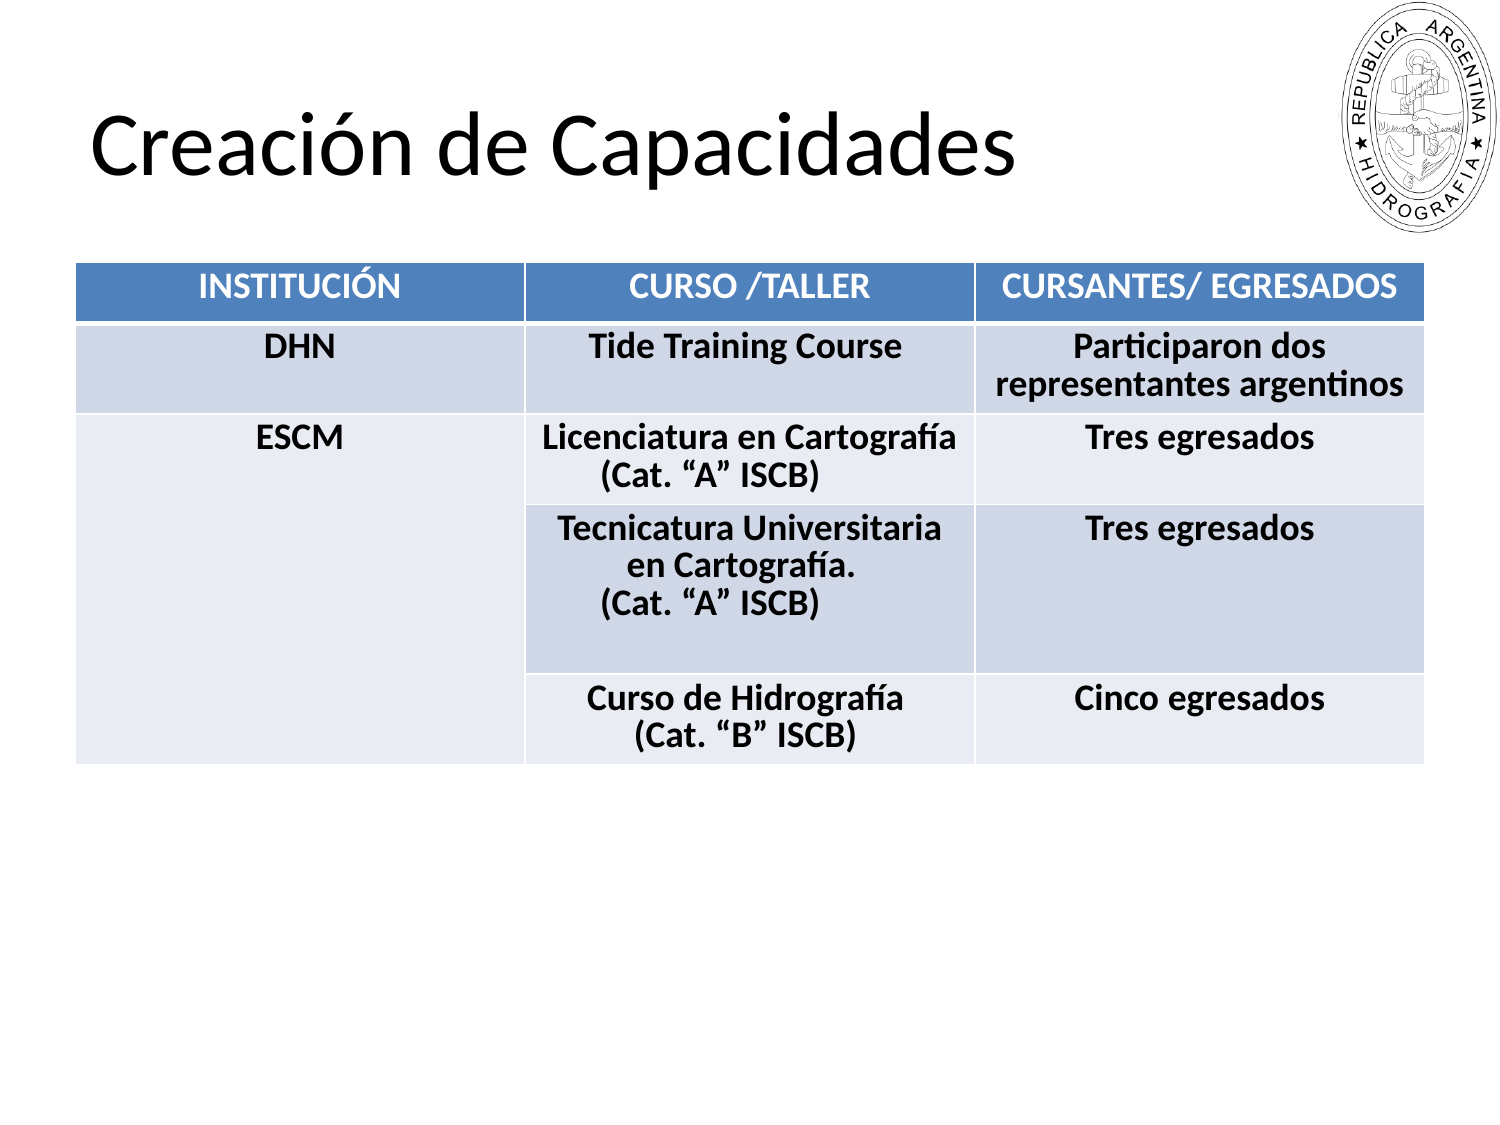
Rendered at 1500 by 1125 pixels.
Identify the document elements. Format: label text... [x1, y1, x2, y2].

table_header INSTITUCIÓN [76, 263, 524, 321]
table_cell Participaron dos representantes argentinos [976, 326, 1424, 413]
title Creación de Capacidades [75, 45, 1333, 233]
table_cell ESCM [76, 415, 524, 764]
table_cell Cinco egresados [976, 675, 1424, 764]
table_cell Tres egresados [976, 415, 1424, 504]
table_cell Curso de Hidrografía (Cat. “B” ISCB) [526, 675, 974, 764]
table_header CURSANTES/ EGRESADOS [976, 263, 1424, 321]
table_cell Tide Training Course [526, 326, 974, 413]
table_cell Tecnicatura Universitaria en Cartografía. (Cat. “A” ISCB) [526, 505, 974, 673]
table_cell Licenciatura en Cartografía (Cat. “A” ISCB) [526, 415, 974, 504]
table_header CURSO /TALLER [526, 263, 974, 321]
picture [1338, 0, 1500, 235]
table_cell DHN [76, 326, 524, 413]
table_cell Tres egresados [976, 505, 1424, 673]
